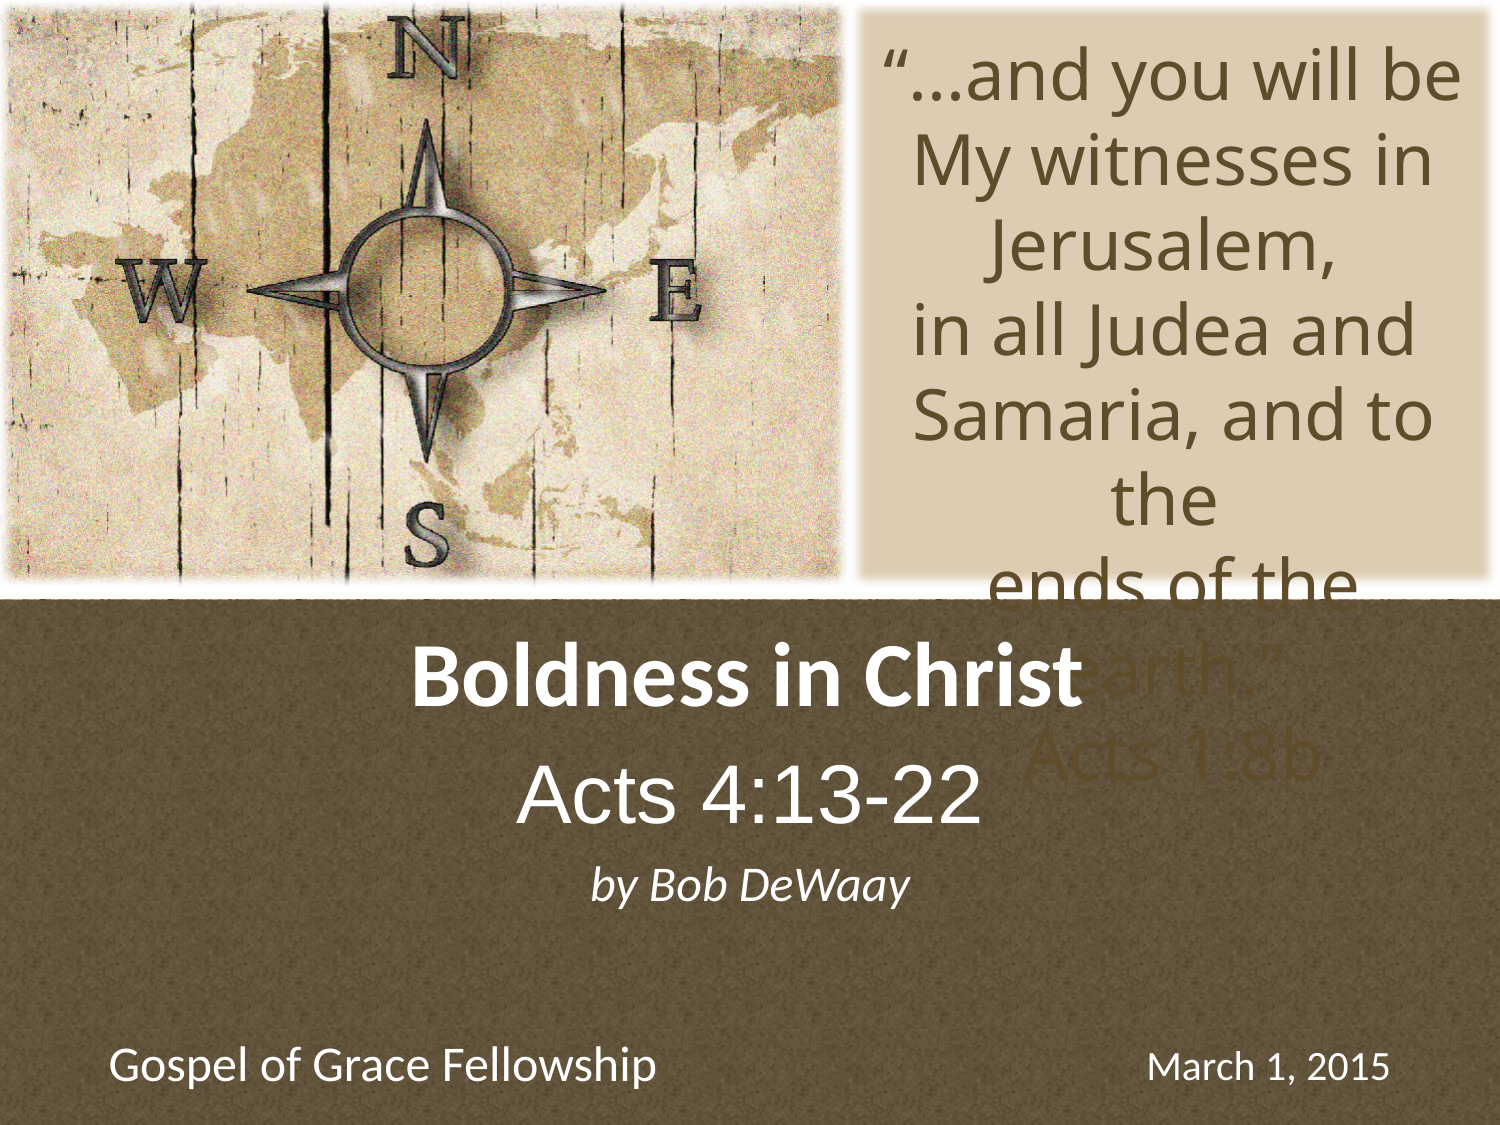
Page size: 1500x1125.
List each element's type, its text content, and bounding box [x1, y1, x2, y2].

subtitle Acts 4:13-22 [93, 732, 1407, 834]
title Boldness in Christ [50, 619, 1445, 724]
picture [14, 16, 833, 571]
text_box March 1, 2015 [1009, 1031, 1407, 1097]
